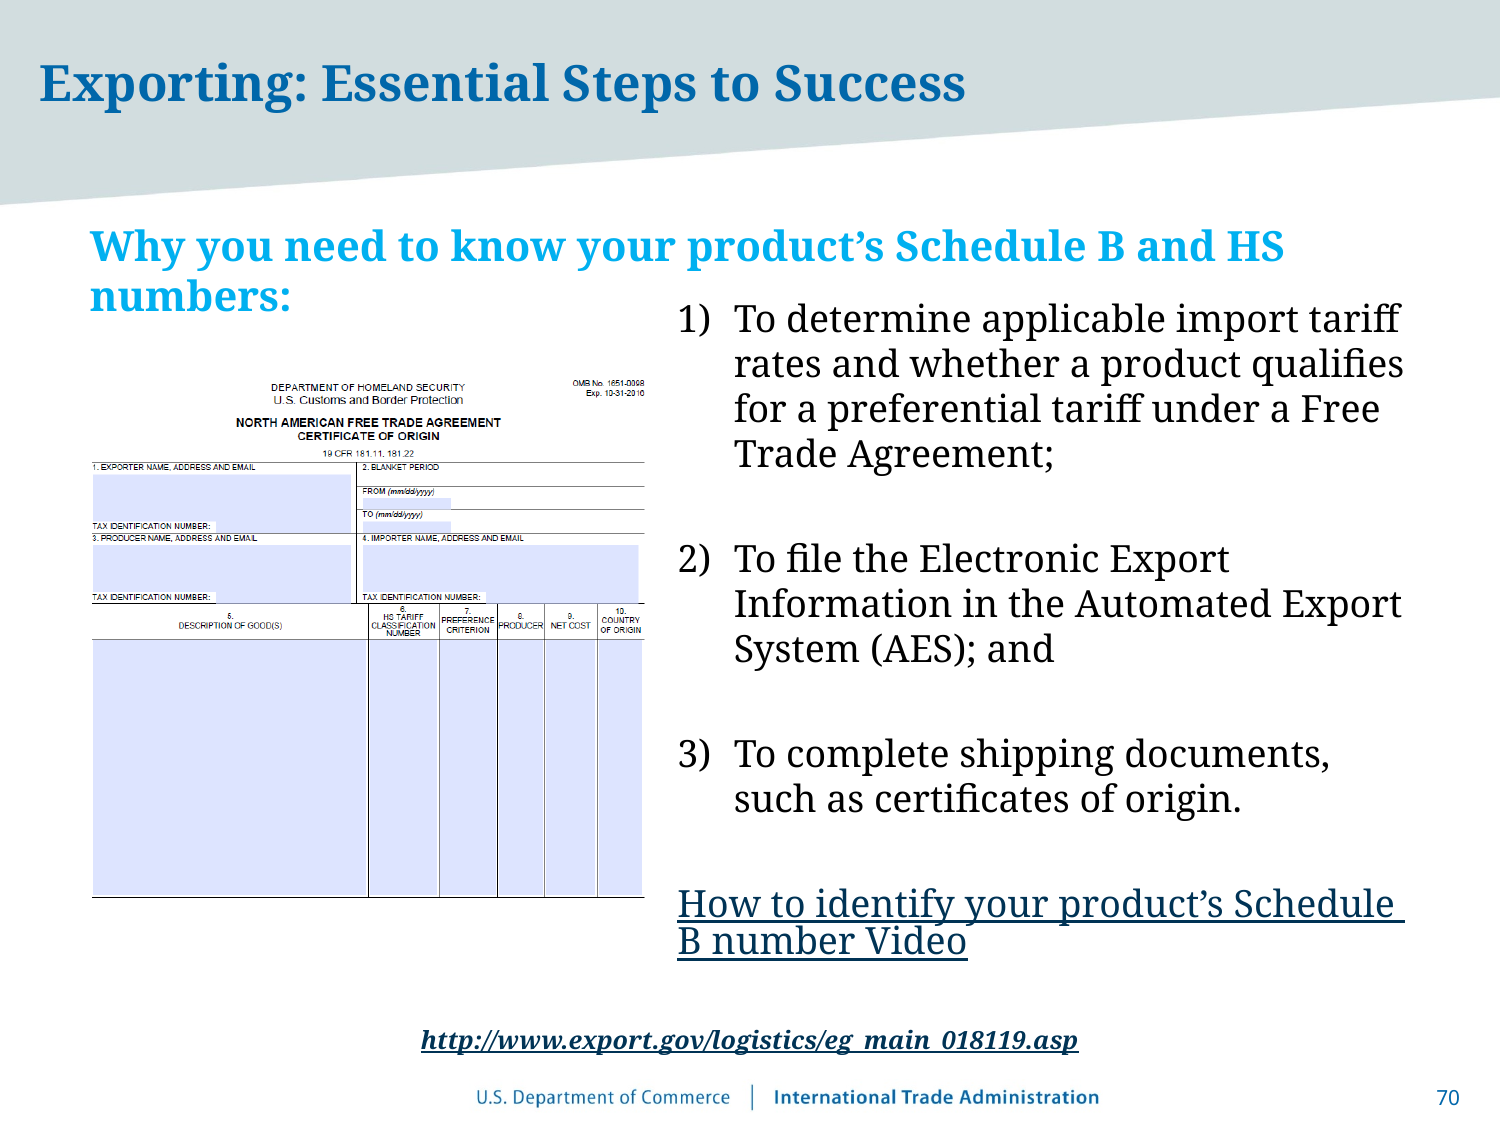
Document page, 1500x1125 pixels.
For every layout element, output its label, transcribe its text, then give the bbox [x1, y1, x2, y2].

text_box http://www.export.gov/logistics/eg_main_018119.asp [218, 1016, 1282, 1066]
picture [0, 0, 1500, 1125]
title Exporting: Essential Steps to Success [24, 24, 1213, 138]
slide_number 70 [1299, 1076, 1476, 1125]
list To determine applicable import tariff rates and whether a product qualifies for a preferential tariff under a Free Trade Agreement; To file the Electronic Export Information in the Automated Export System (AES); and To complete shipping documents, such as certificates of origin. How to identify your product’s Schedule B number Video [662, 328, 1425, 1013]
text_box Why you need to know your product’s Schedule B and HS numbers: [75, 212, 1450, 328]
